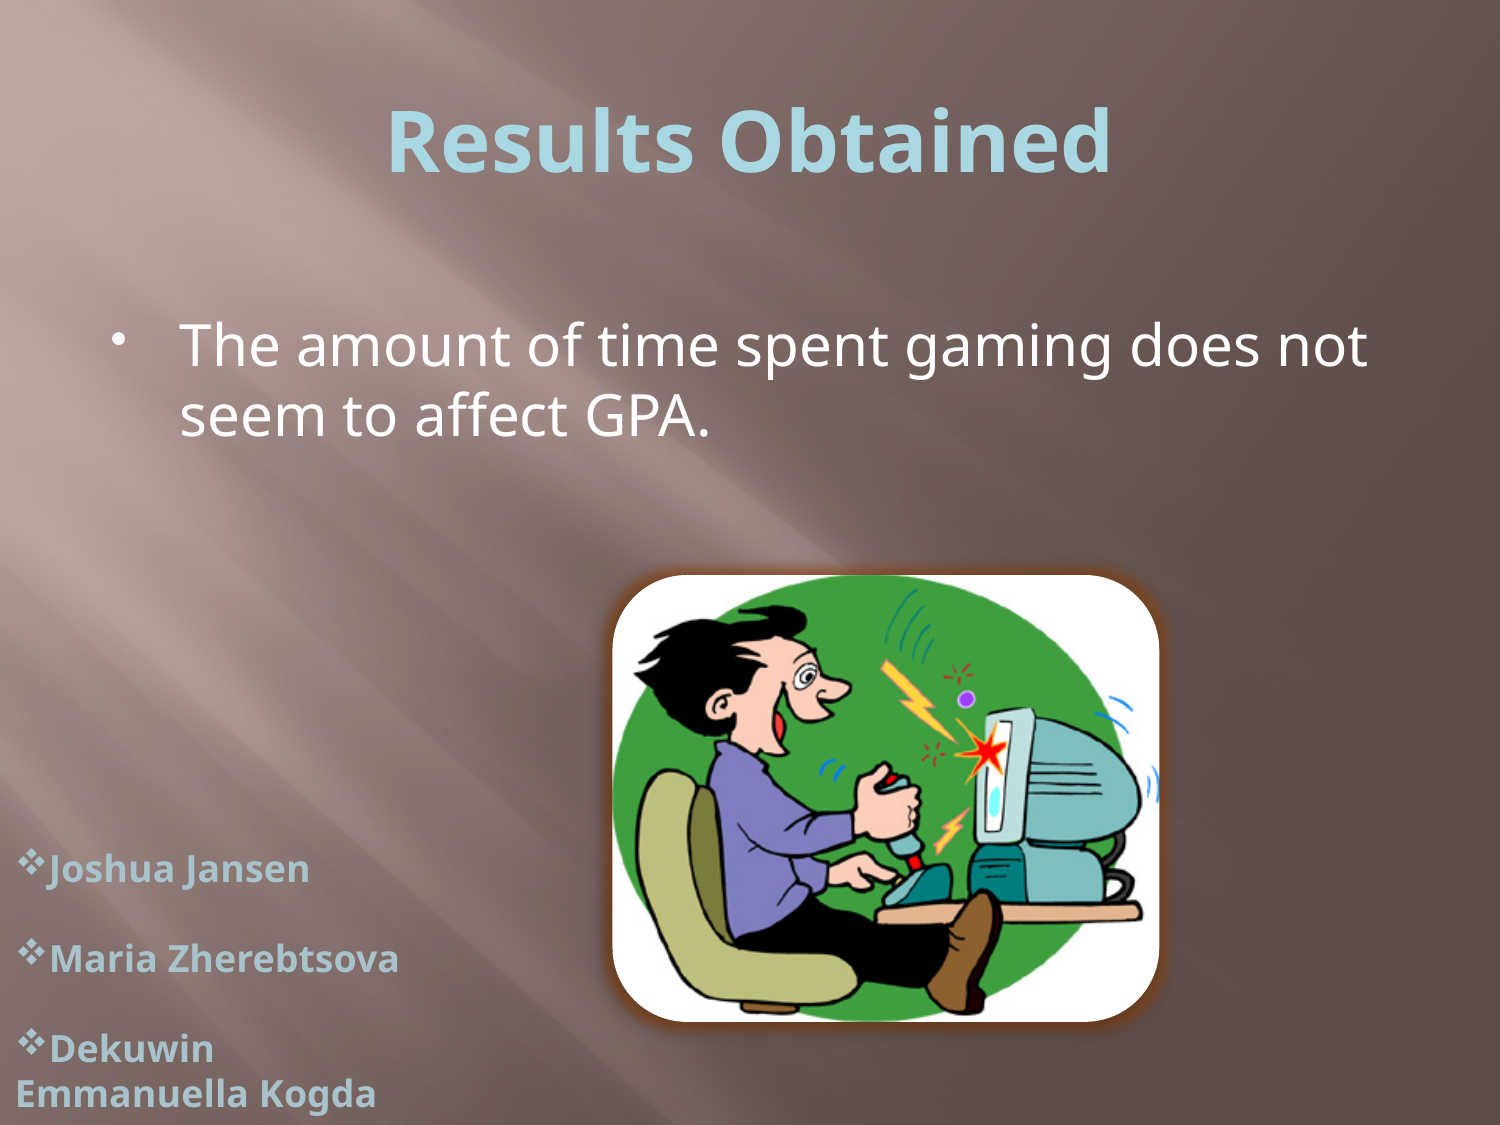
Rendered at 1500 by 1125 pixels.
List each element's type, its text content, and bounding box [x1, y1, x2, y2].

text_box Joshua Jansen Maria Zherebtsova Dekuwin Emmanuella Kogda [0, 837, 450, 1122]
list The amount of time spent gaming does not seem to affect GPA. [75, 137, 1425, 910]
picture [612, 574, 1160, 1023]
title Results Obtained [75, 45, 1425, 137]
